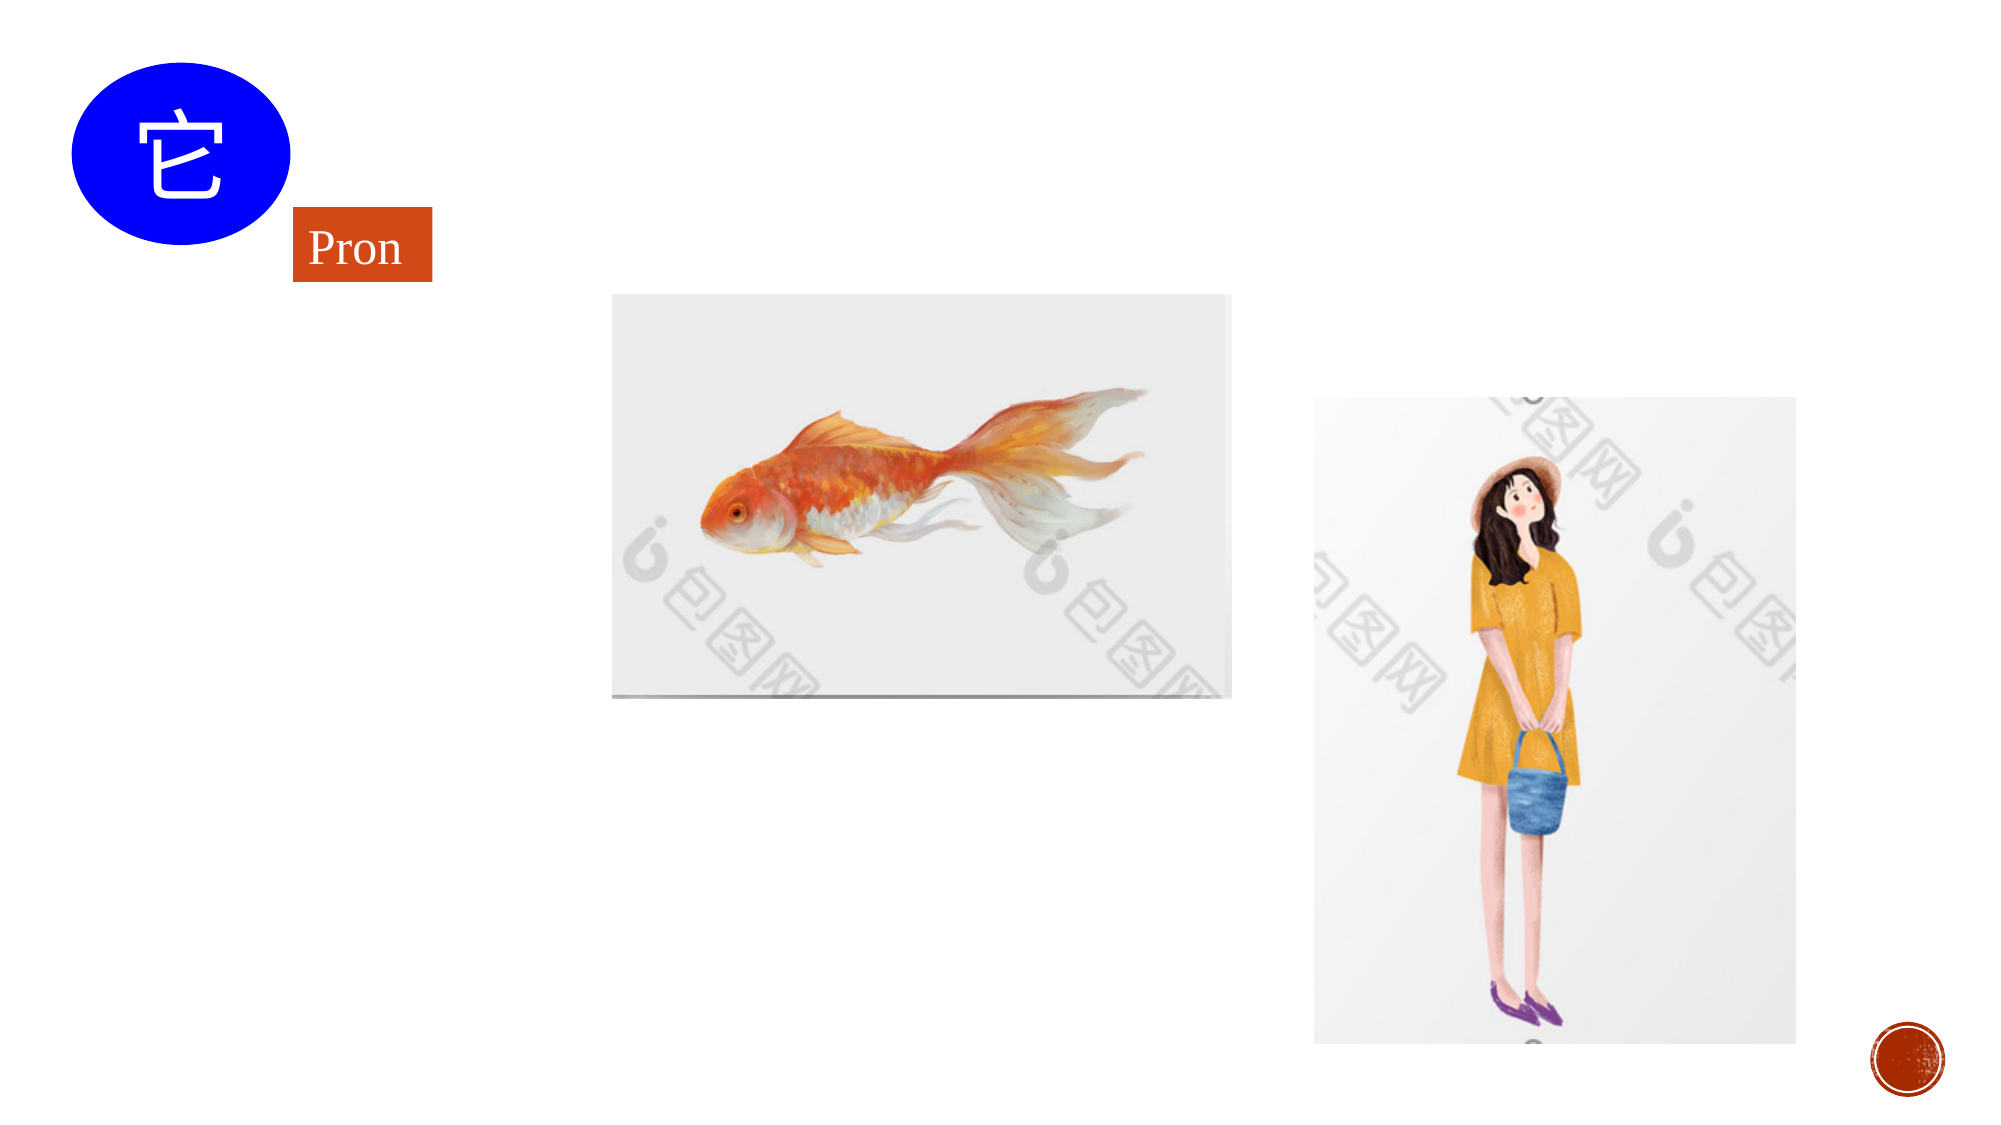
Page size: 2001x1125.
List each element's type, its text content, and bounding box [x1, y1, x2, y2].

picture [1314, 397, 1796, 1044]
text_box 它 [70, 61, 292, 247]
picture [612, 294, 1232, 699]
text_box Pron [293, 207, 433, 282]
